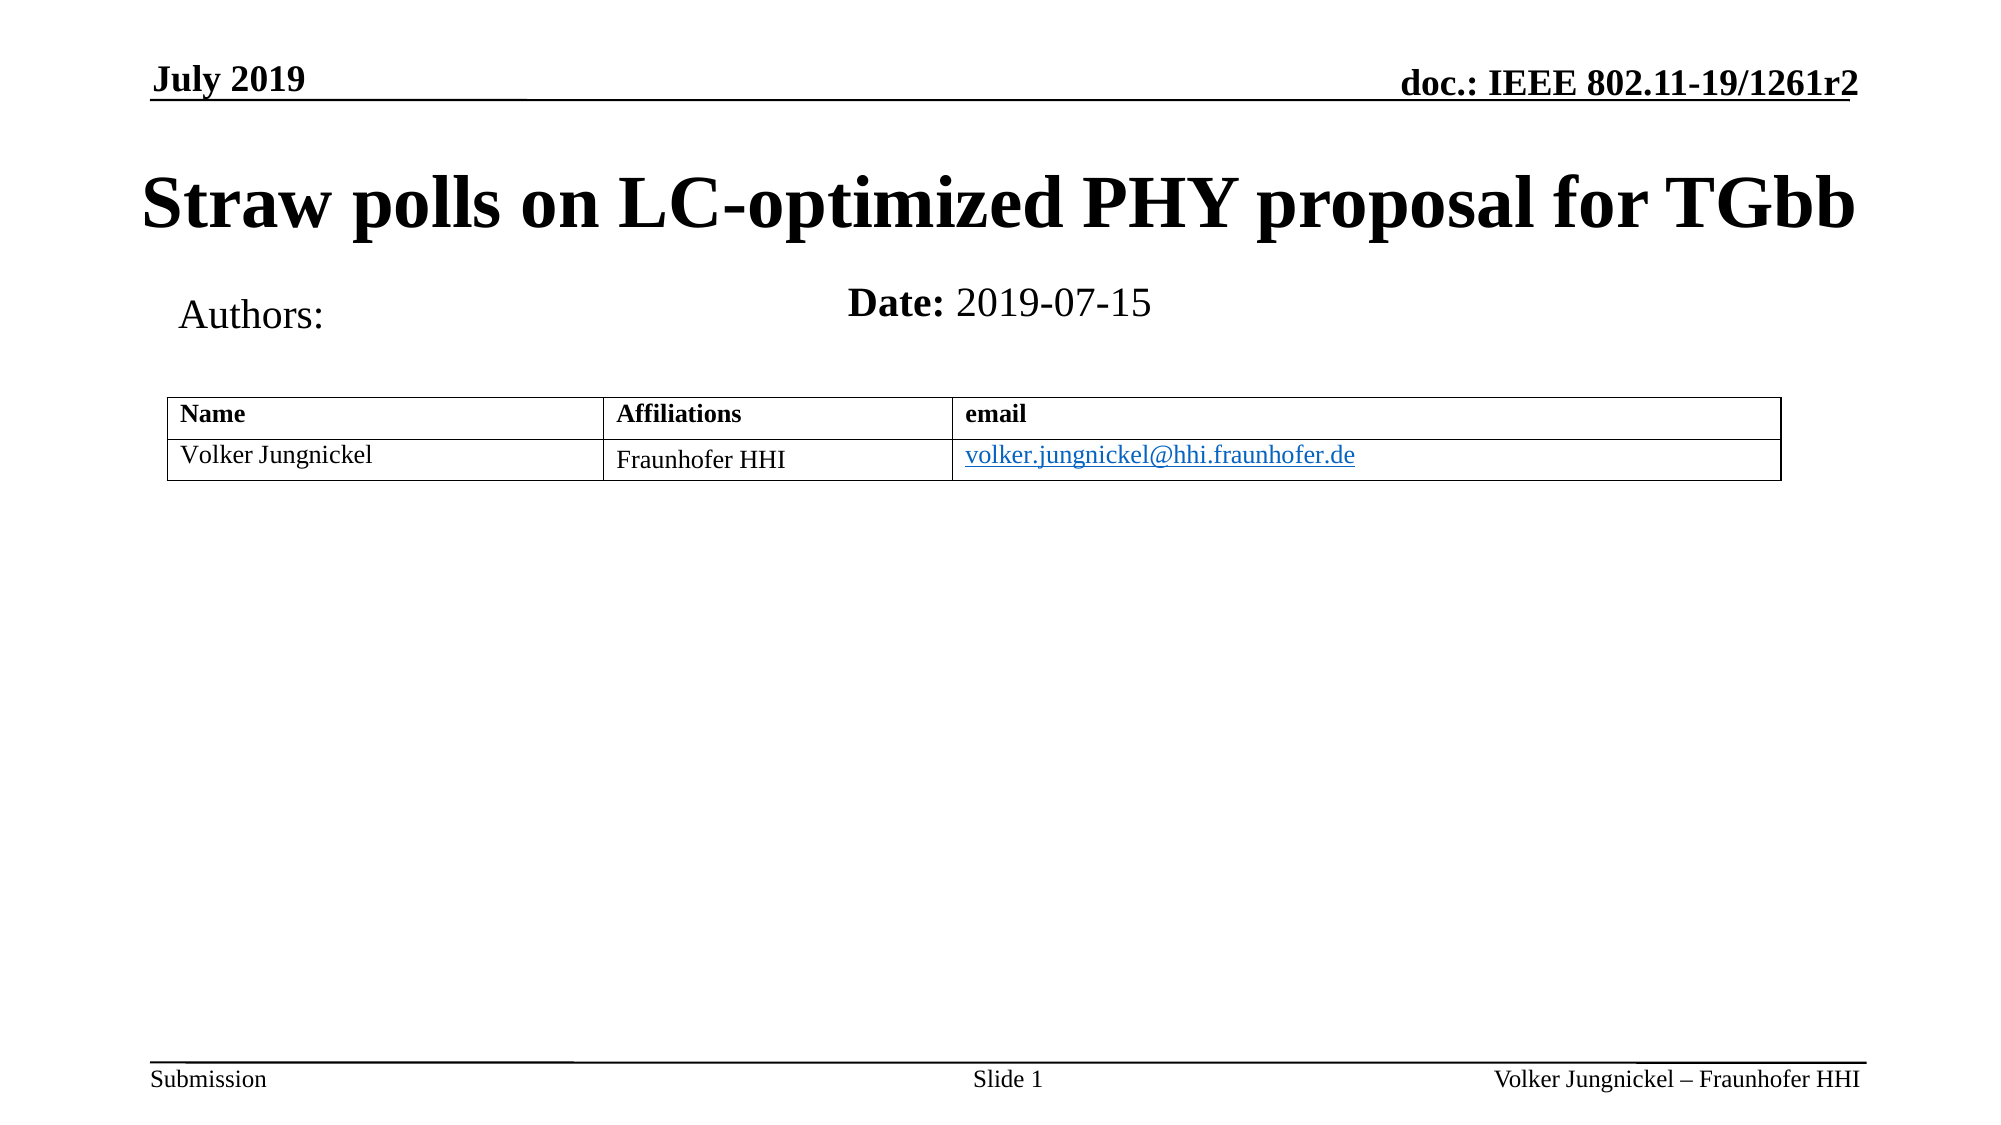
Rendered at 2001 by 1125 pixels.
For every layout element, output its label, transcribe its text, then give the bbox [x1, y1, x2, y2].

text_box Authors: [162, 278, 401, 342]
title Straw polls on LC-optimized PHY proposal for TGbb [113, 76, 1887, 319]
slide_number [152, 54, 563, 100]
subtitle Date: 2019-07-15 [299, 266, 1701, 346]
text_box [149, 396, 1909, 1125]
